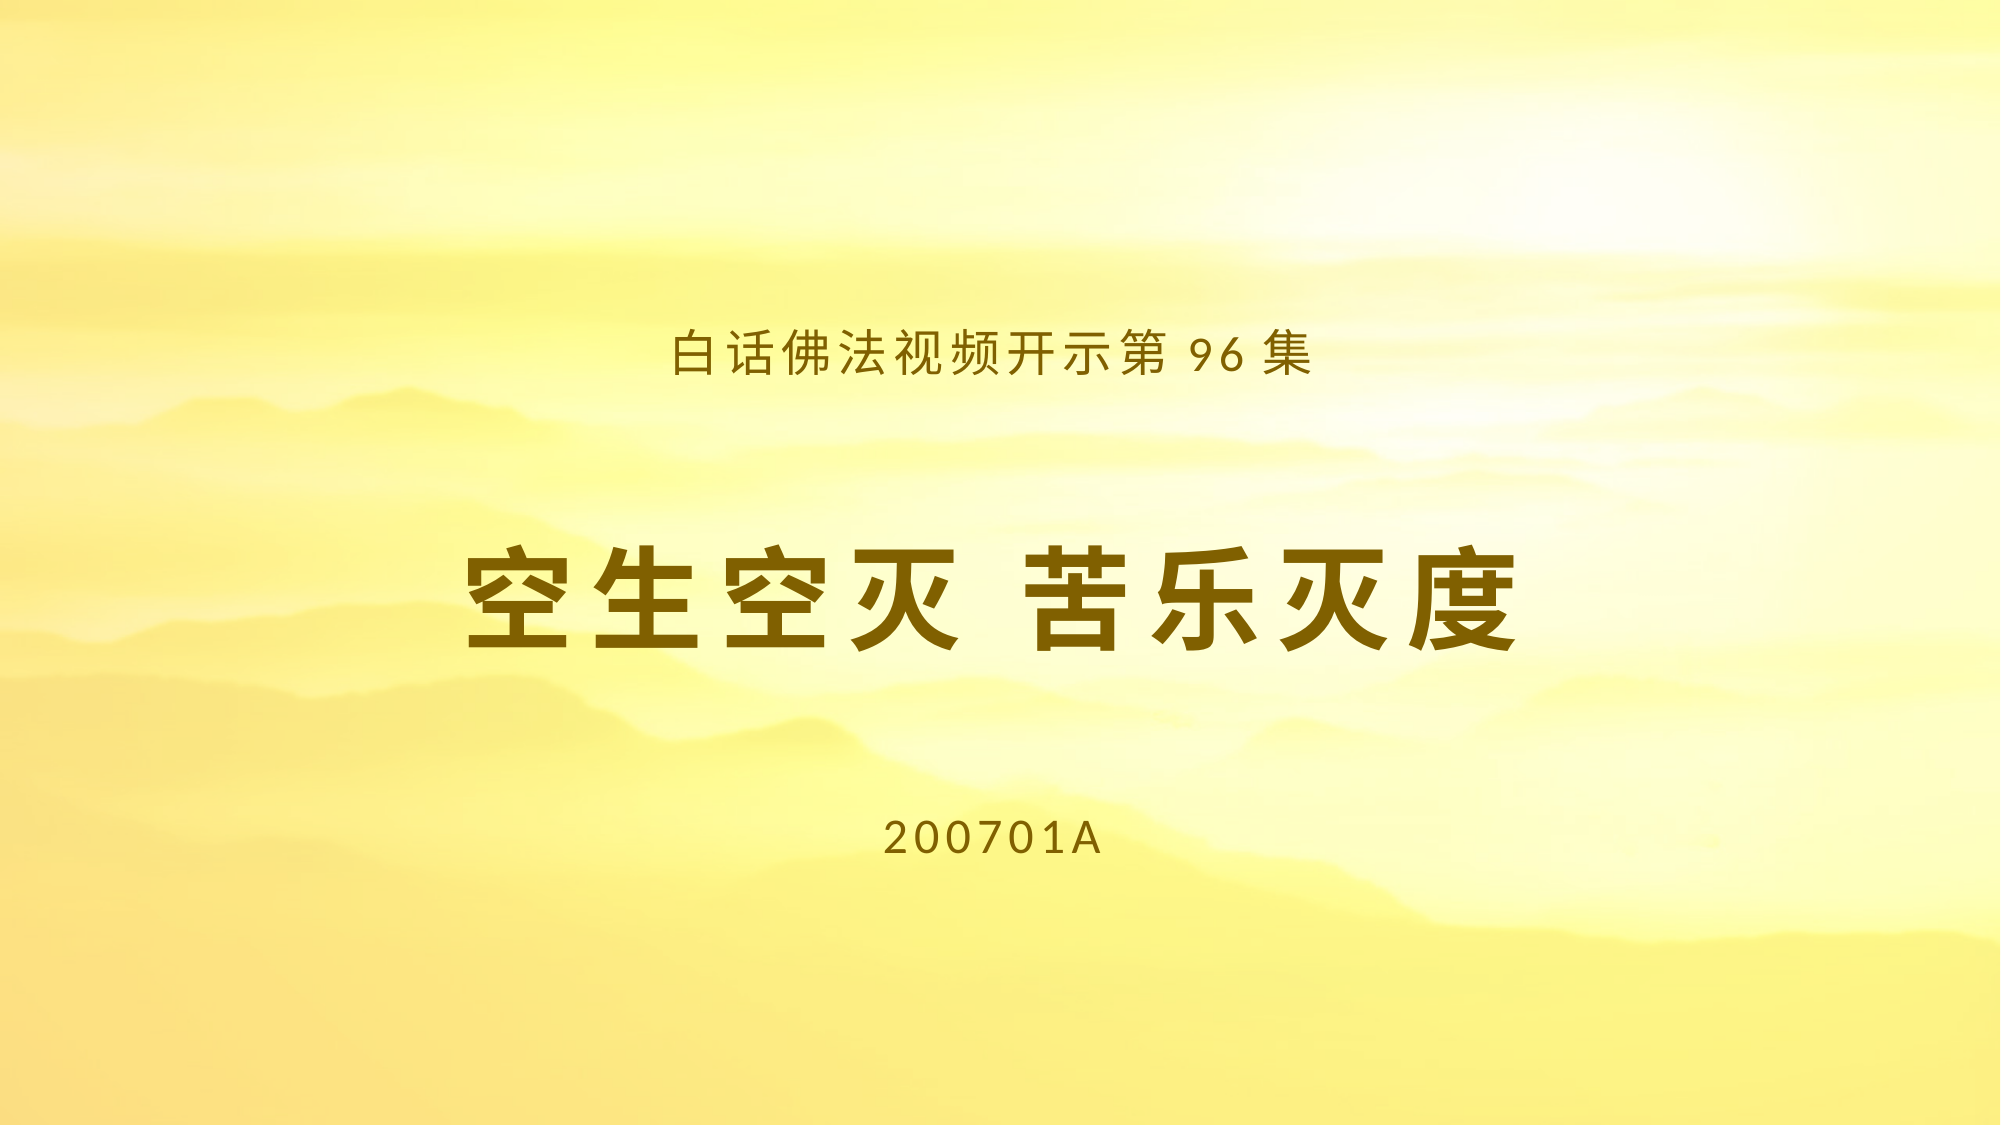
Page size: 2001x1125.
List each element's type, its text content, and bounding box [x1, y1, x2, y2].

text_box 200701A [867, 796, 1116, 872]
picture [0, 0, 2001, 1125]
title 空生空灭 苦乐灭度 [66, 478, 1915, 647]
text_box 白话佛法视频开示第96集 [654, 313, 1328, 389]
